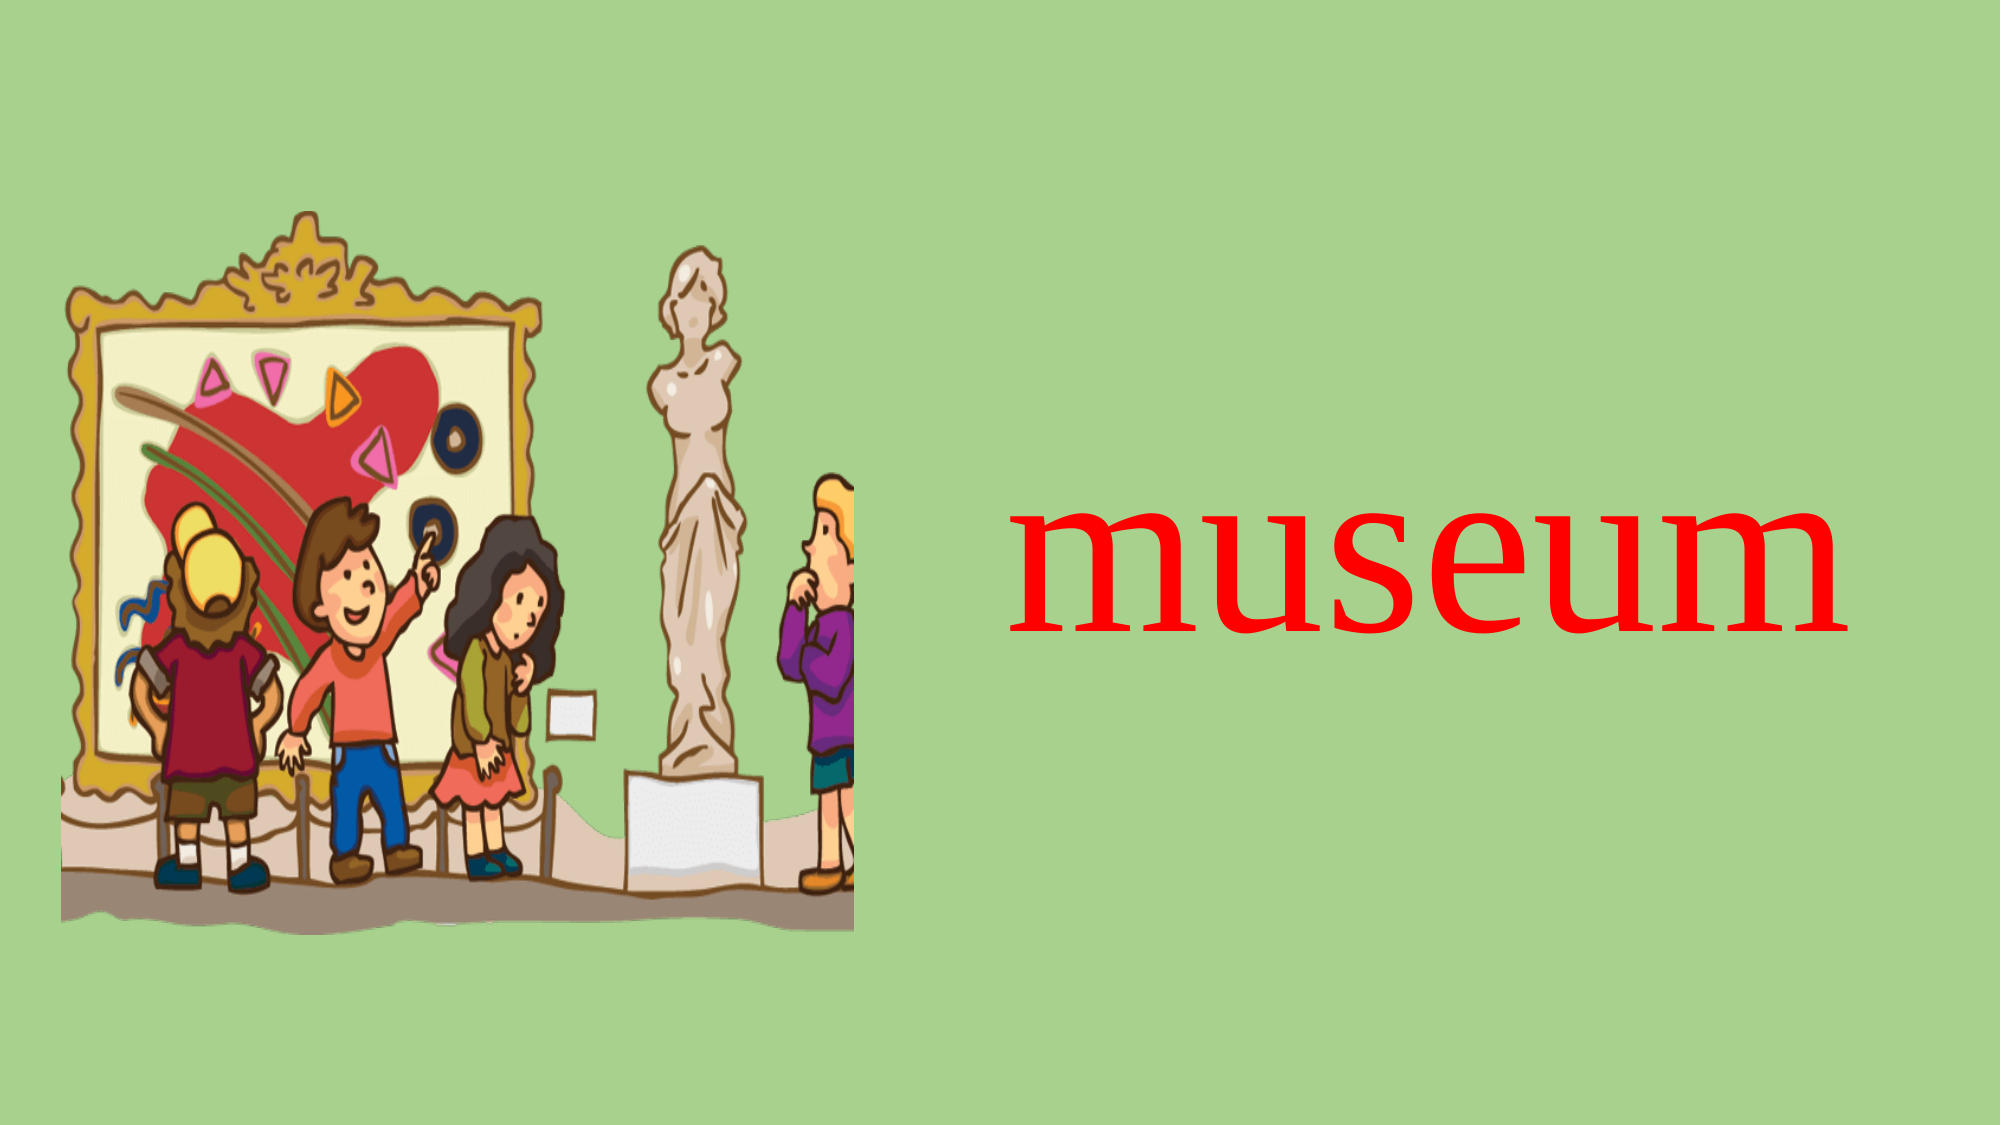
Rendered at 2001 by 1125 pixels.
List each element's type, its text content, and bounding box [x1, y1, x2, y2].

text_box museum [990, 373, 1868, 689]
picture [61, 211, 854, 935]
